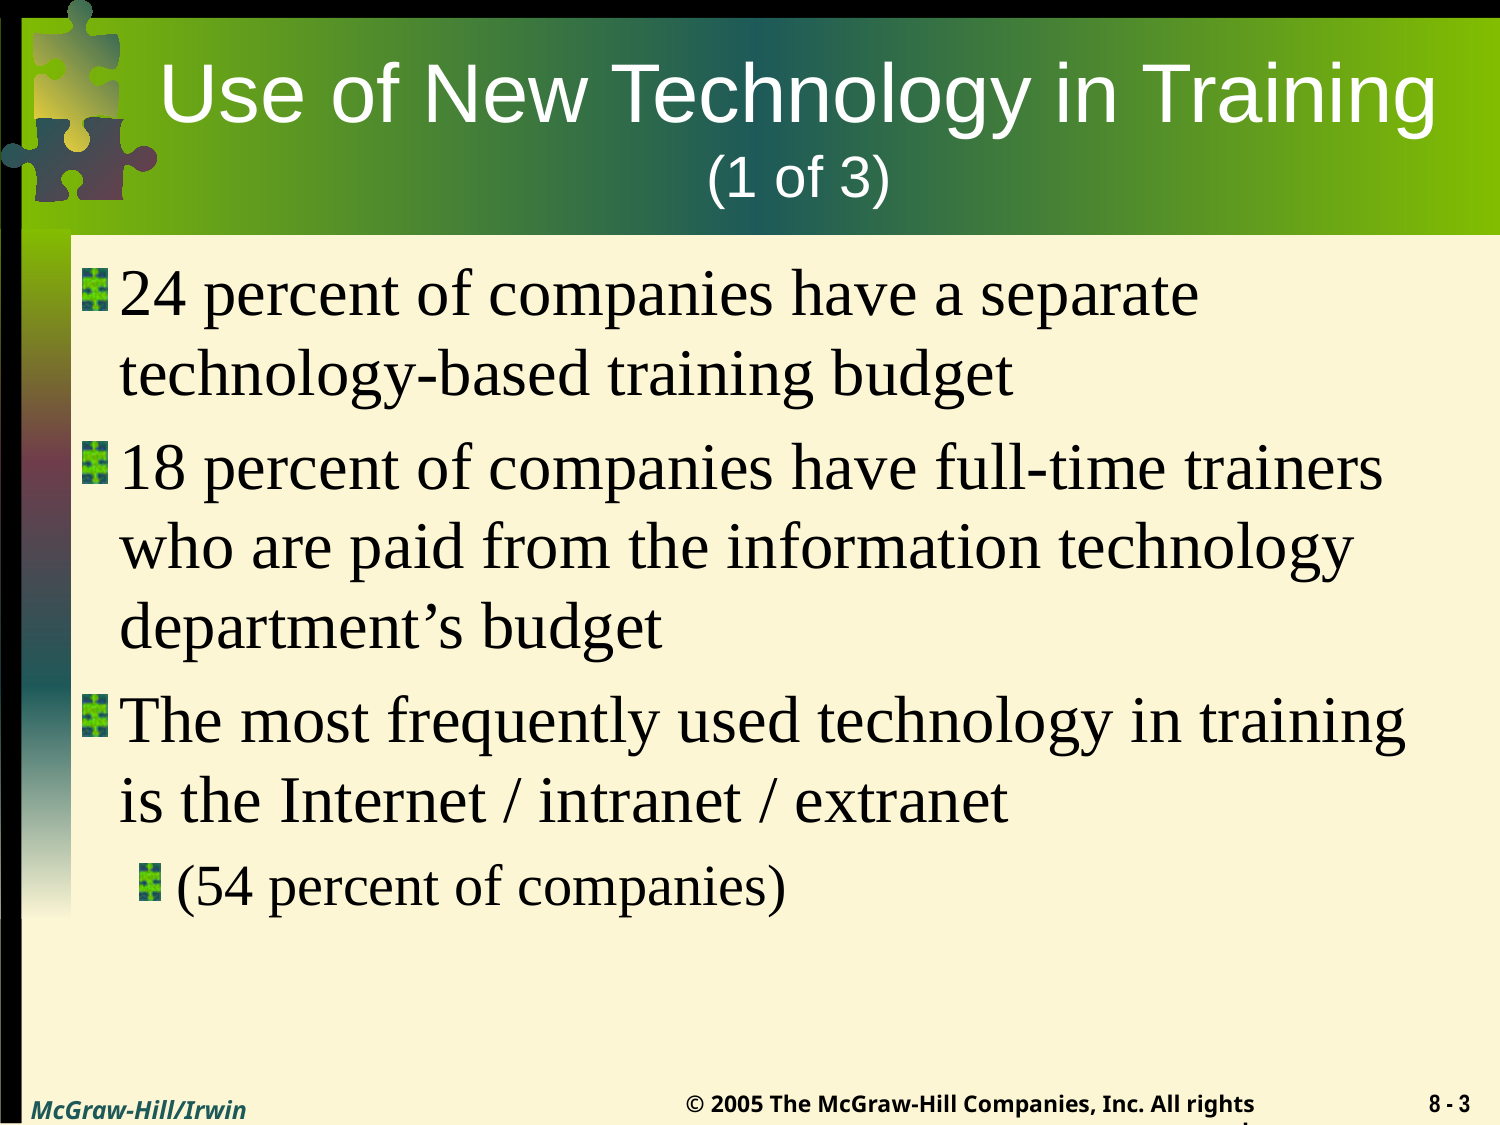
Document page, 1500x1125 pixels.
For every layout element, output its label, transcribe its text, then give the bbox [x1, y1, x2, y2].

title Use of New Technology in Training (1 of 3) [117, 30, 1481, 219]
picture [82, 268, 108, 311]
picture [82, 694, 108, 737]
picture [139, 863, 161, 901]
list 24 percent of companies have a separate technology-based training budget 18 percent of companies have full-time trainers who are paid from the information technology department’s budget The most frequently used technology in training is the Internet / intranet / extranet (54 percent of companies) [67, 241, 1479, 1081]
picture [82, 441, 108, 484]
